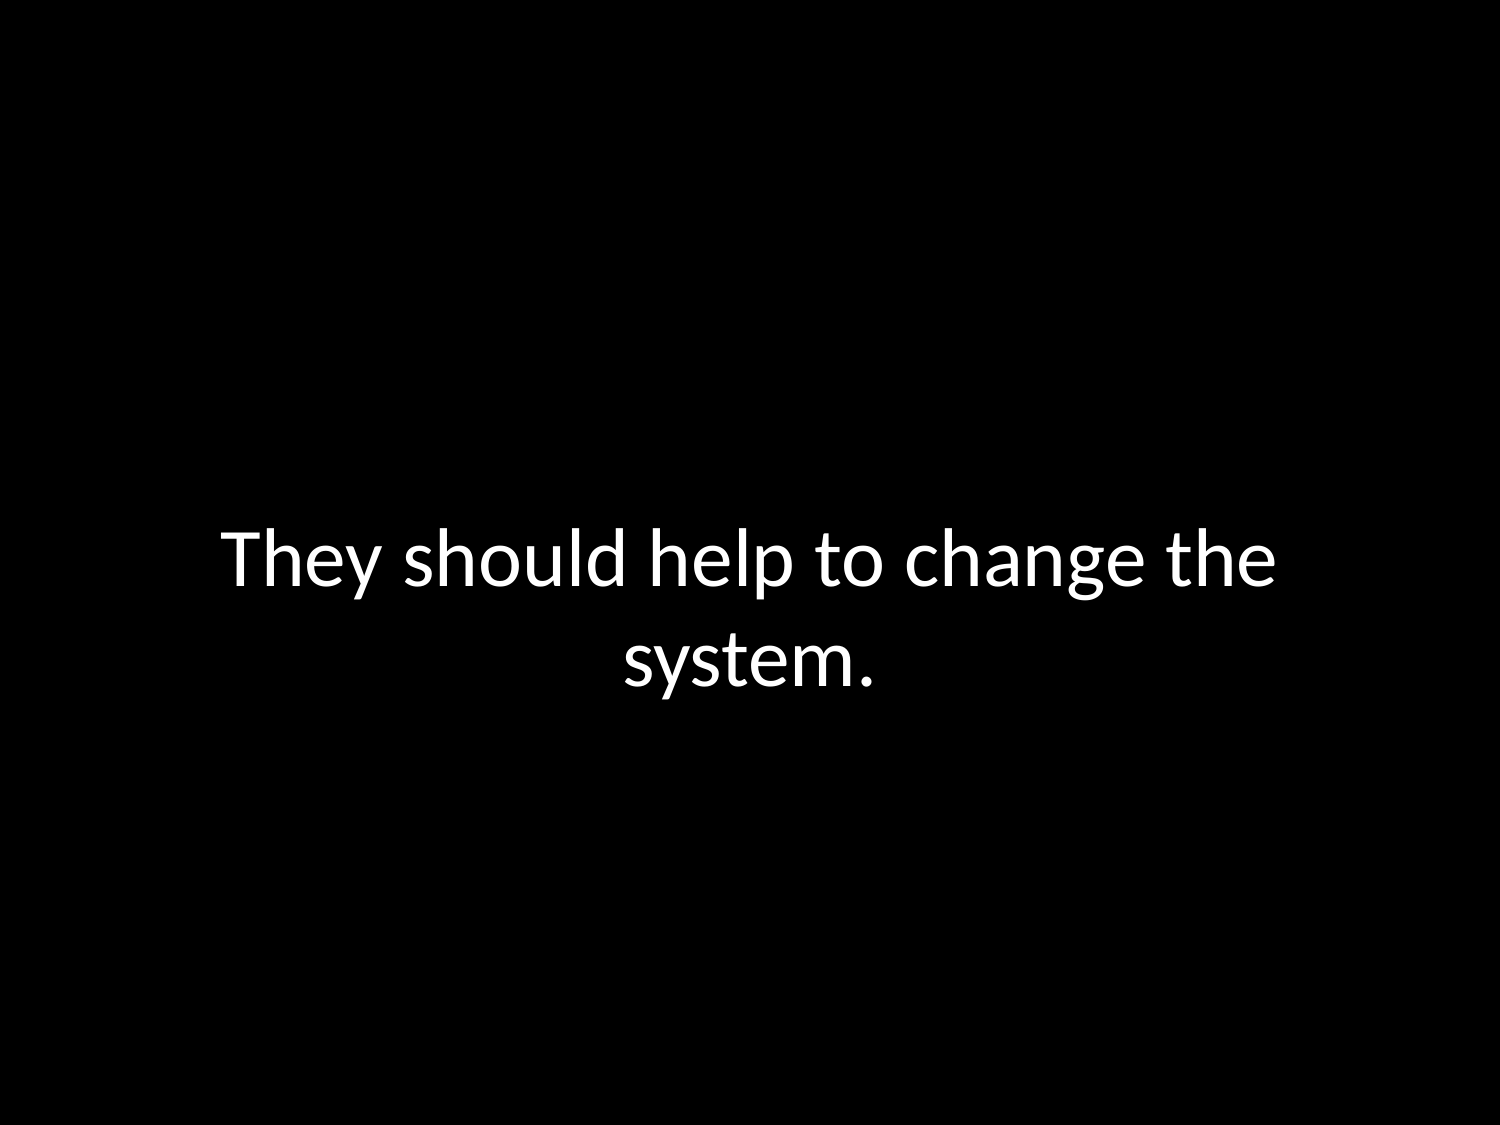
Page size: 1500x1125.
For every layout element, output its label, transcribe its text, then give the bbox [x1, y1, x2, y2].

list They should help to change the system. [75, 262, 1425, 1005]
